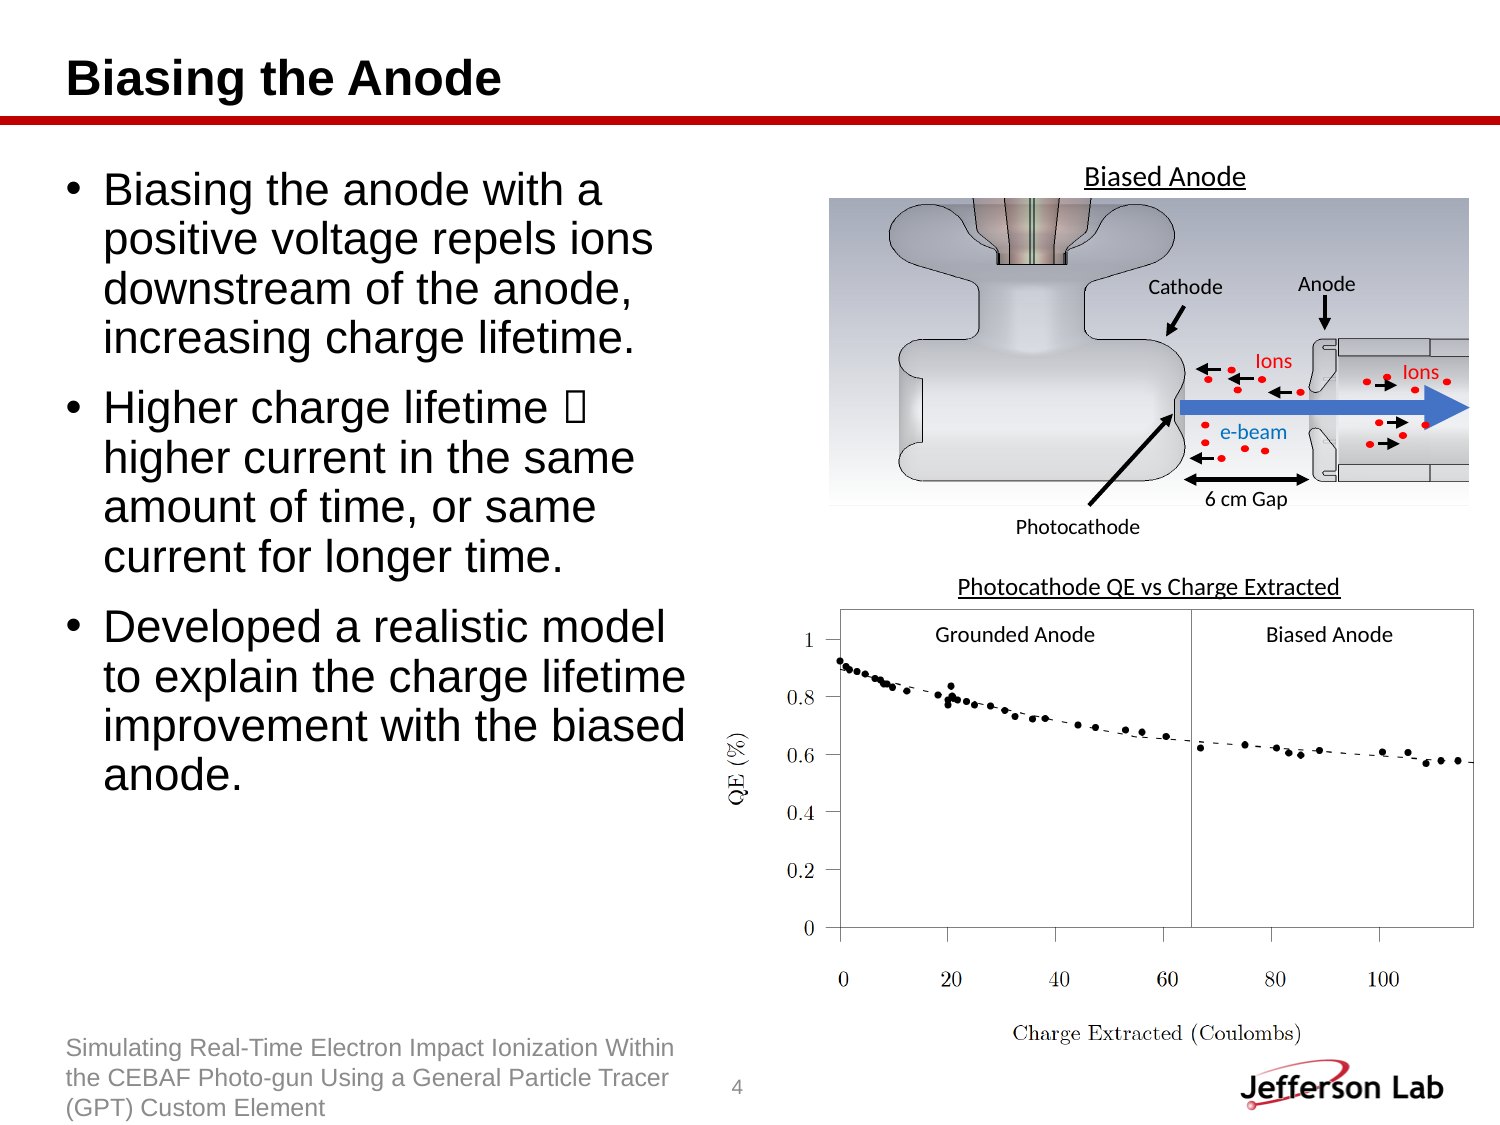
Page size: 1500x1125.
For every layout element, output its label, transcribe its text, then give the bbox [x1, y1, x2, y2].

list Biasing the anode with a positive voltage repels ions downstream of the anode, increasing charge lifetime. Higher charge lifetime  higher current in the same amount of time, or same current for longer time. Developed a realistic model to explain the charge lifetime improvement with the biased anode. [50, 158, 732, 1042]
slide_number 4 [694, 1060, 782, 1111]
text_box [718, 595, 1485, 1055]
picture [1238, 1055, 1457, 1122]
title Biasing the Anode [50, 39, 1440, 120]
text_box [829, 198, 1485, 549]
text_box Biased Anode [1052, 149, 1278, 198]
text_box Photocathode QE vs Charge Extracted [808, 562, 1490, 608]
footer Simulating Real-Time Electron Impact Ionization Within the CEBAF Photo-gun Using a General Particle Tracer (GPT) Custom Element [50, 1041, 694, 1112]
